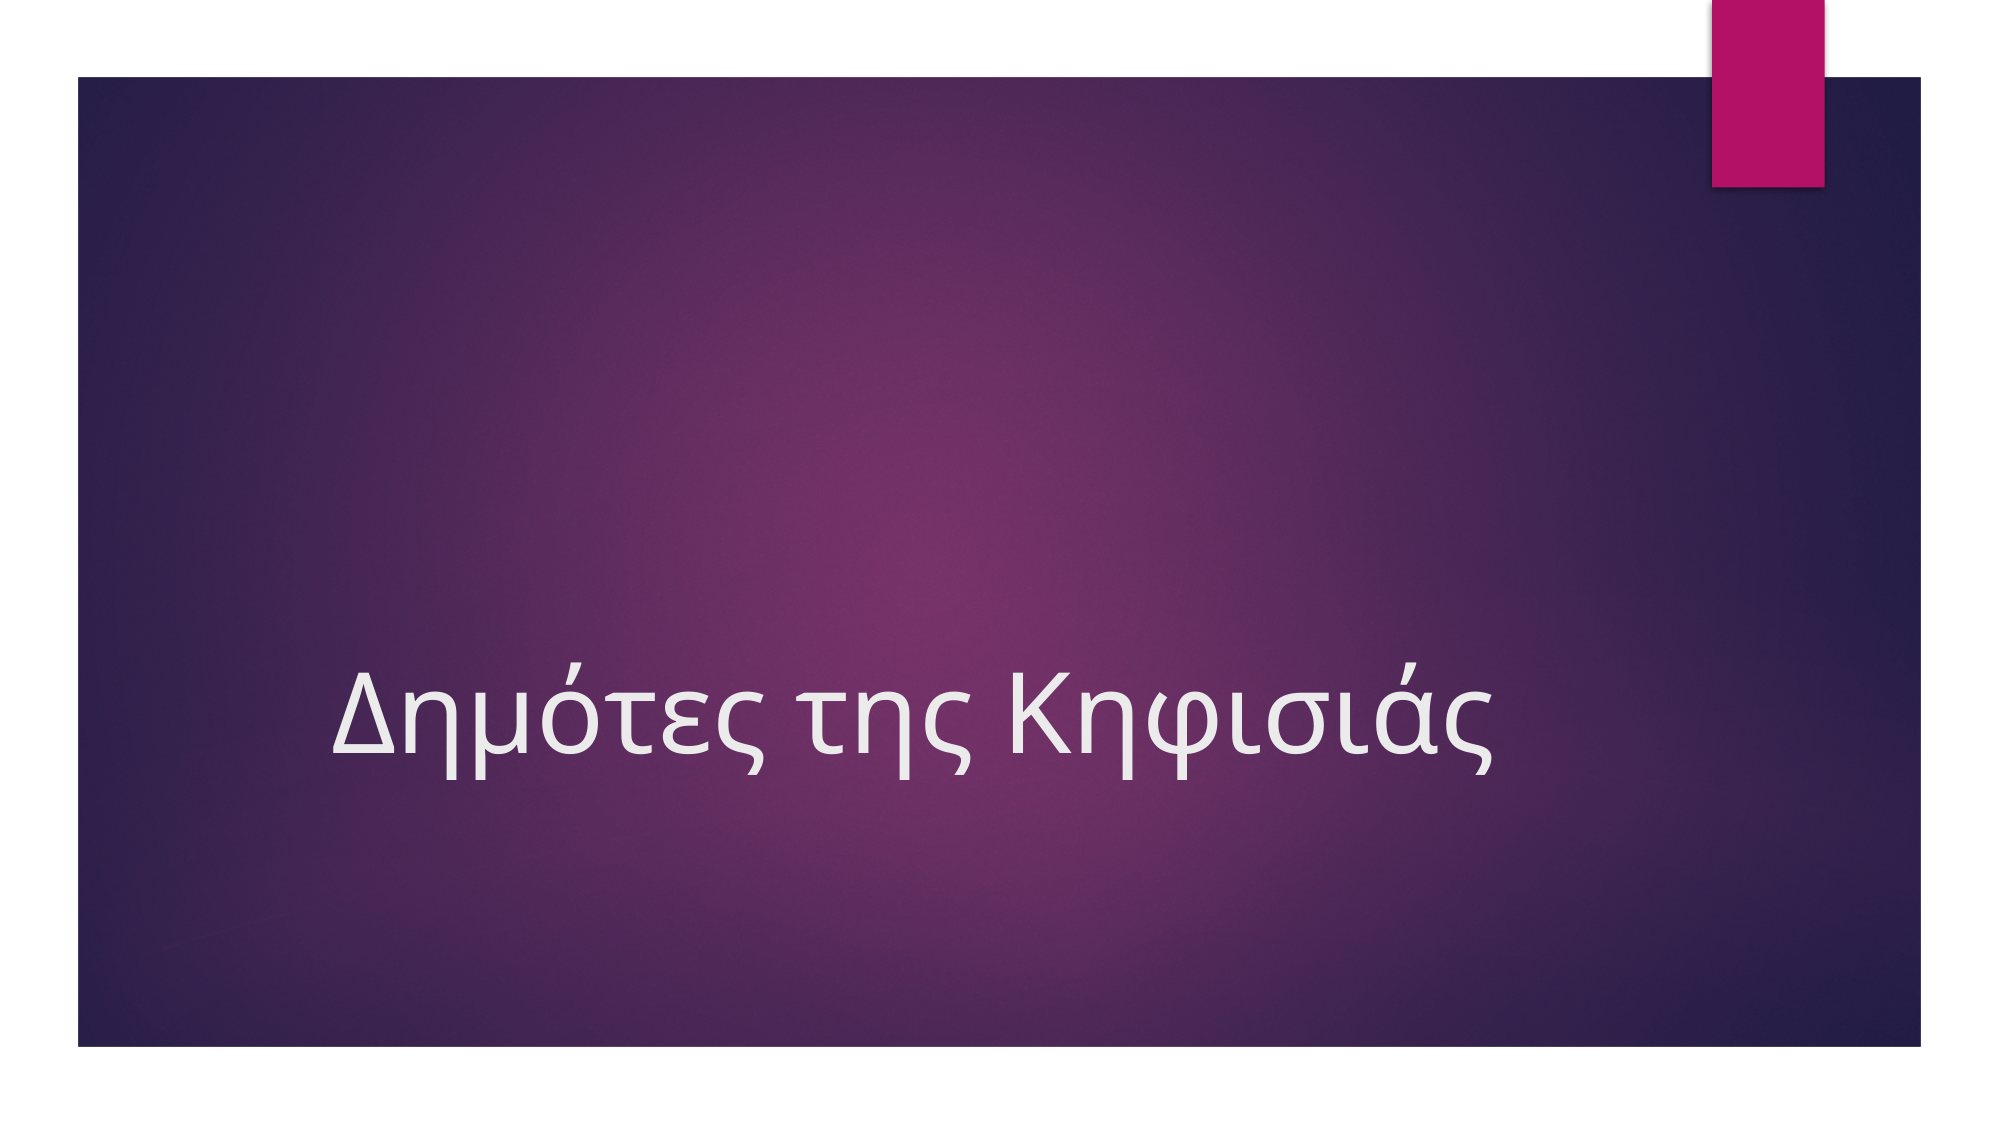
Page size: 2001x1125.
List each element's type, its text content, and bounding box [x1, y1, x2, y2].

title Δημότες της Κηφισιάς [189, 344, 1638, 784]
